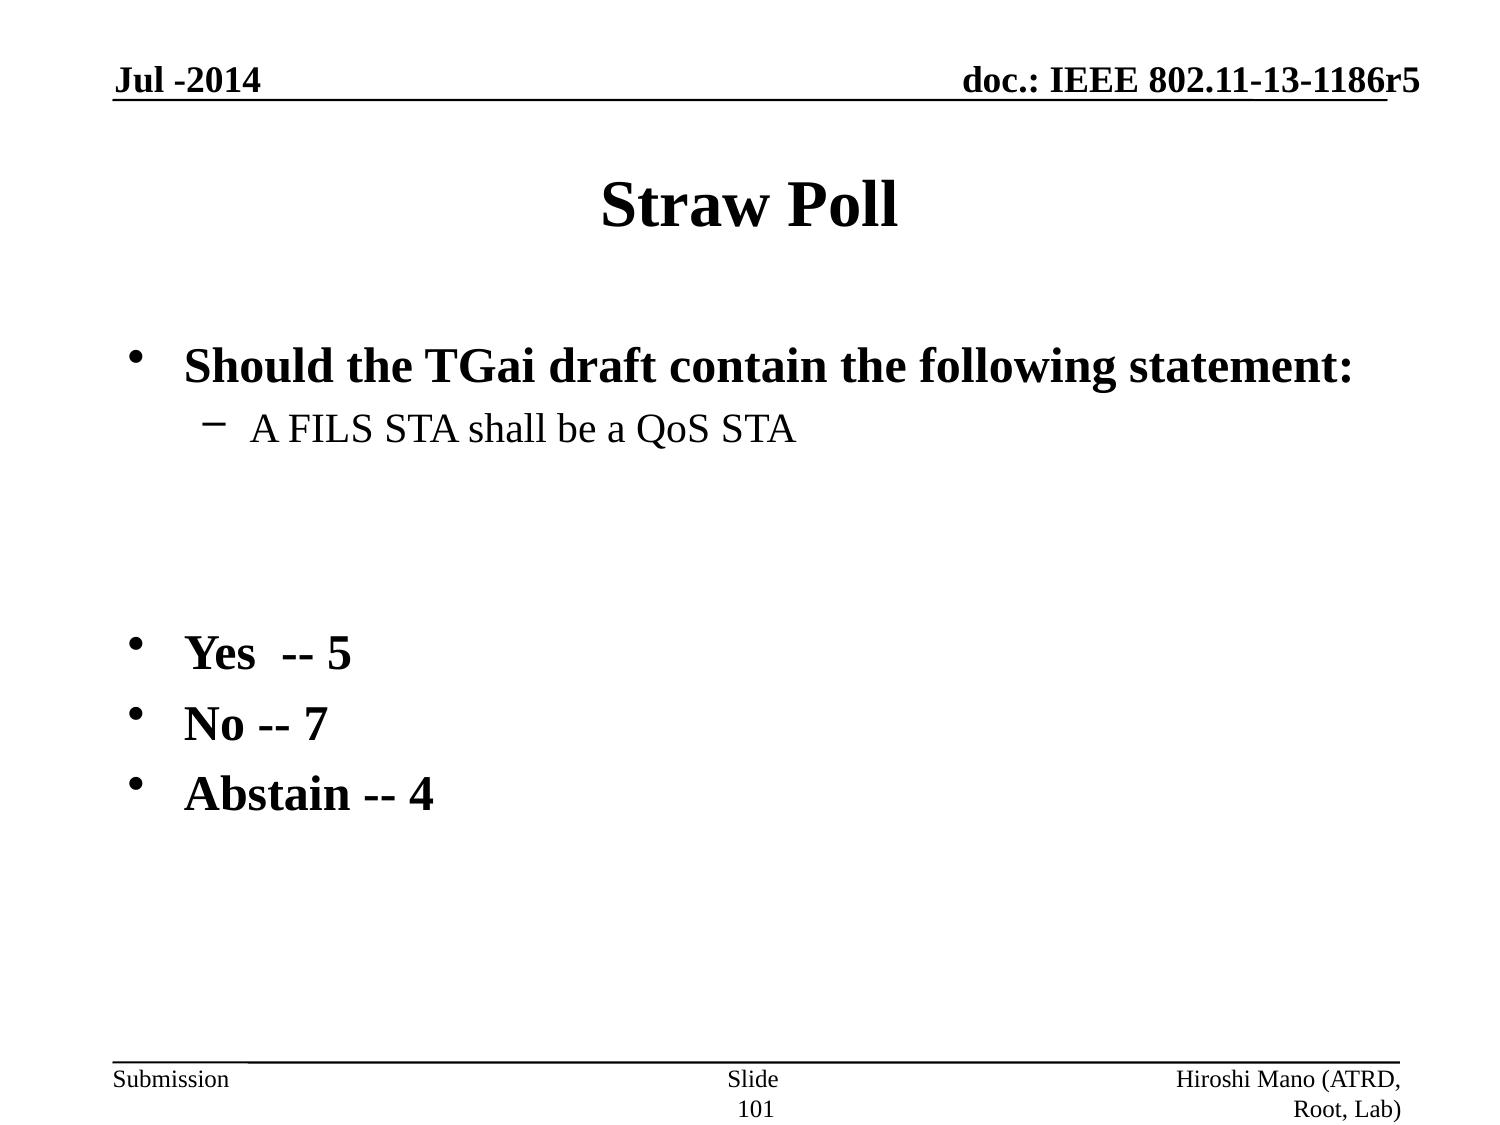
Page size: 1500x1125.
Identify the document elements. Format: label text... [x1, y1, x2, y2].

slide_number Jul -2014 [114, 54, 274, 101]
title Straw Poll [112, 112, 1388, 288]
slide_number Slide 101 [712, 1061, 800, 1093]
footer Hiroshi Mano (ATRD, Root, Lab) [1171, 1061, 1402, 1093]
list Should the TGai draft contain the following statement: A FILS STA shall be a QoS STA Yes -- 5 No -- 7 Abstain -- 4 [112, 324, 1388, 1001]
